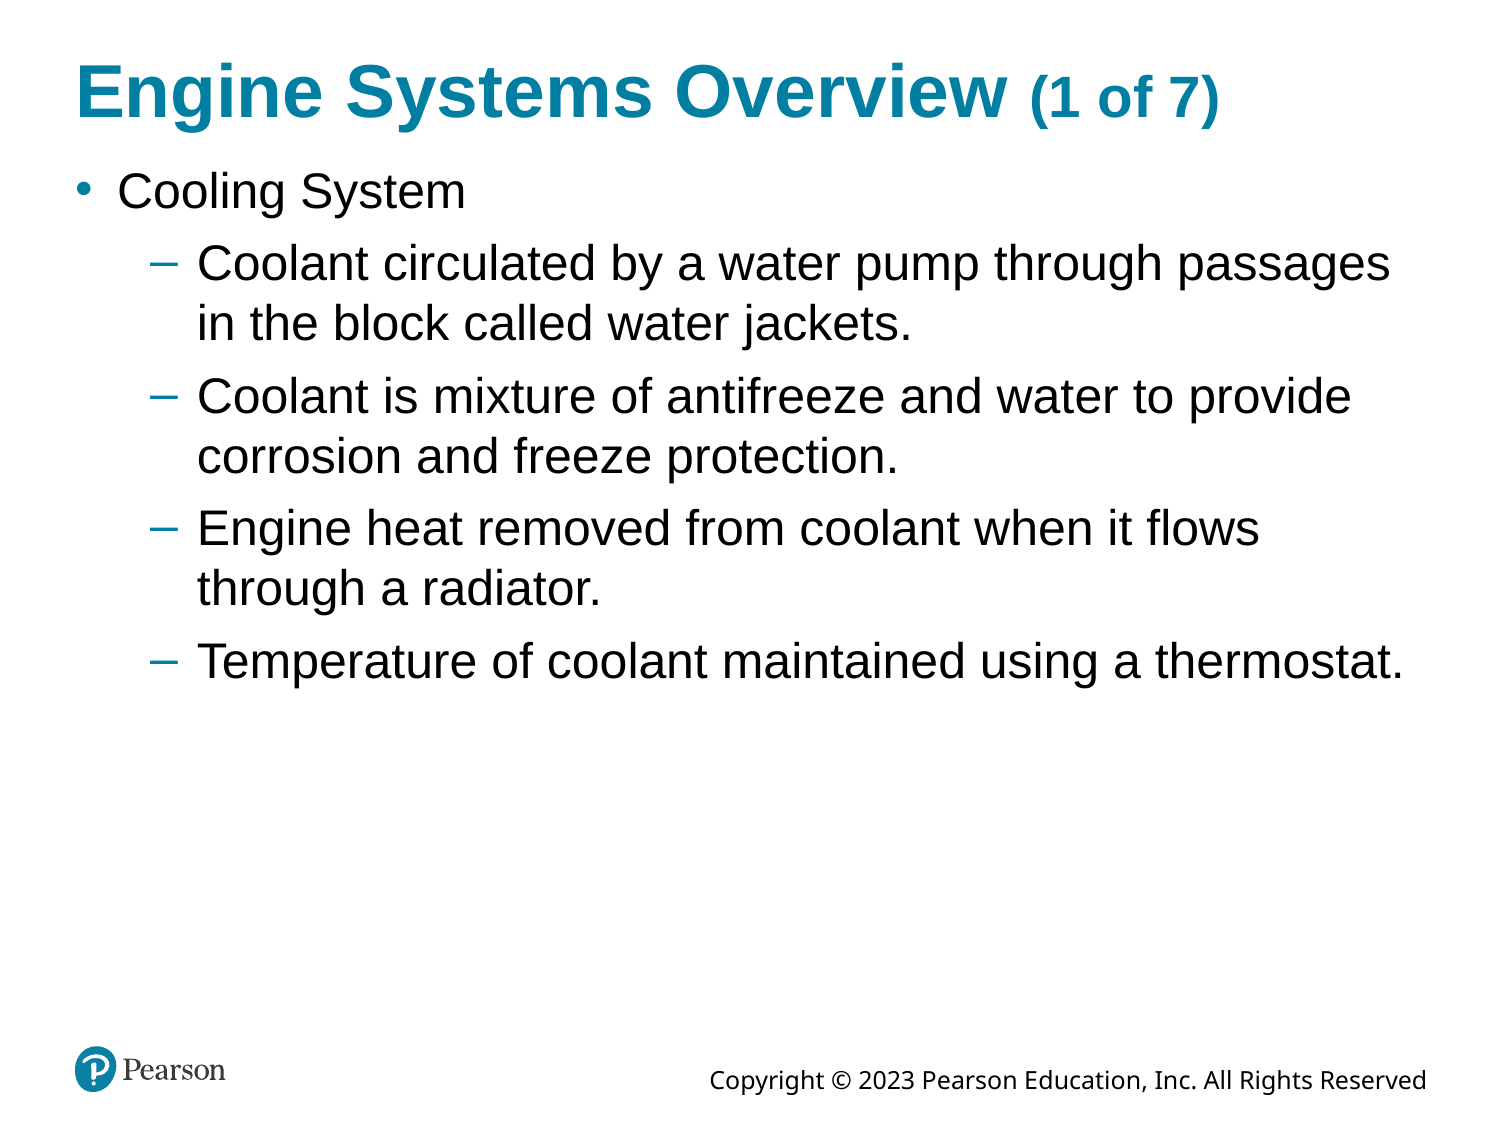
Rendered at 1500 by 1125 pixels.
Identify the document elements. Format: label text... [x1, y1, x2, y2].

title Engine Systems Overview (1 of 7) [75, 42, 1425, 133]
list Cooling System Coolant circulated by a water pump through passages in the block called water jackets. Coolant is mixture of antifreeze and water to provide corrosion and freeze protection. Engine heat removed from coolant when it flows through a radiator. Temperature of coolant maintained using a thermostat. [75, 150, 1425, 713]
